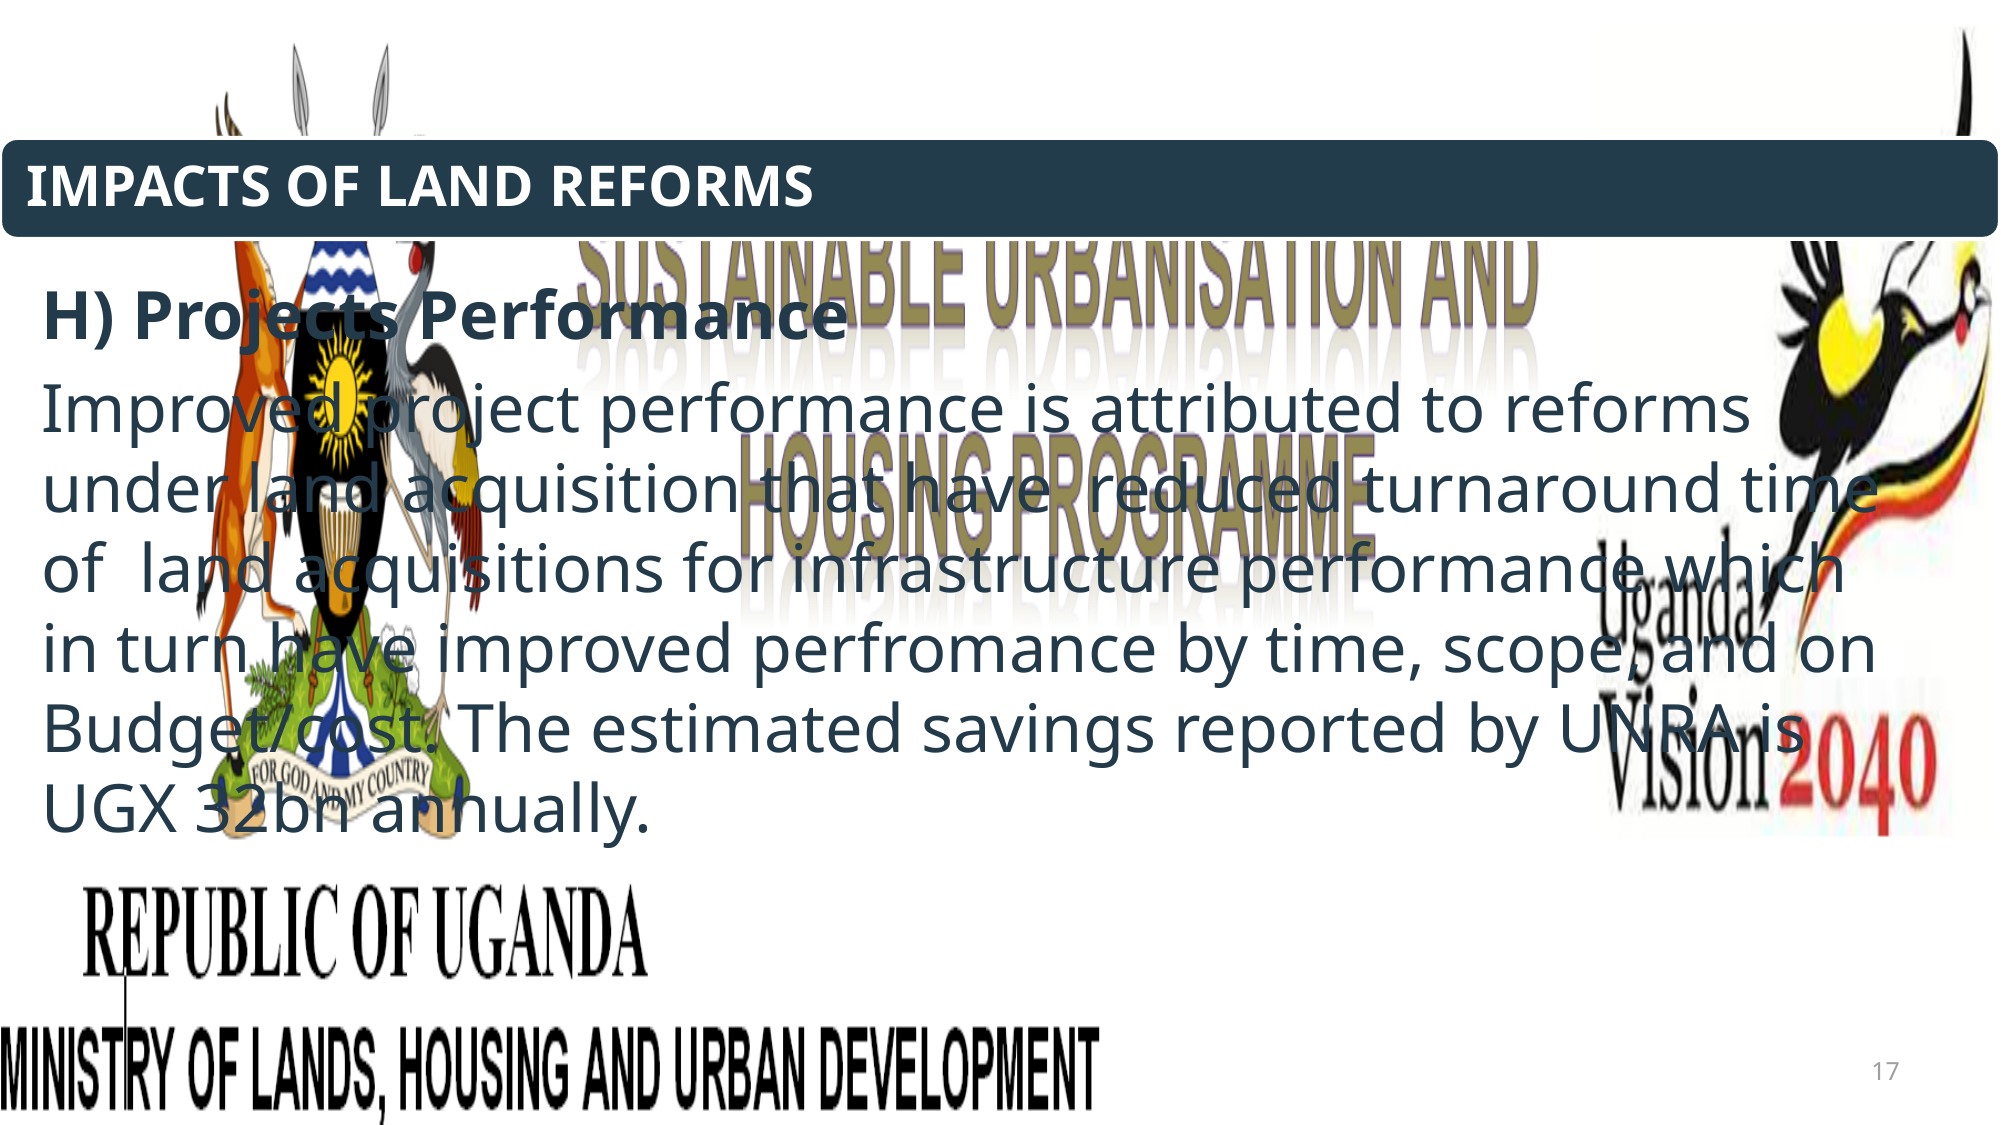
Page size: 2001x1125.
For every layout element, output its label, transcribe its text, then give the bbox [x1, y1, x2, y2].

text_box H) Projects Performance Improved project performance is attributed to reforms under land acquisition that have reduced turnaround time of land acquisitions for infrastructure performance which in turn have improved perfromance by time, scope, and on Budget/cost. The estimated savings reported by UNRA is UGX 32bn annually. [41, 273, 1925, 846]
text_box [0, 136, 2000, 241]
picture [0, 0, 2001, 1125]
slide_number 17 [1433, 1042, 1900, 1103]
